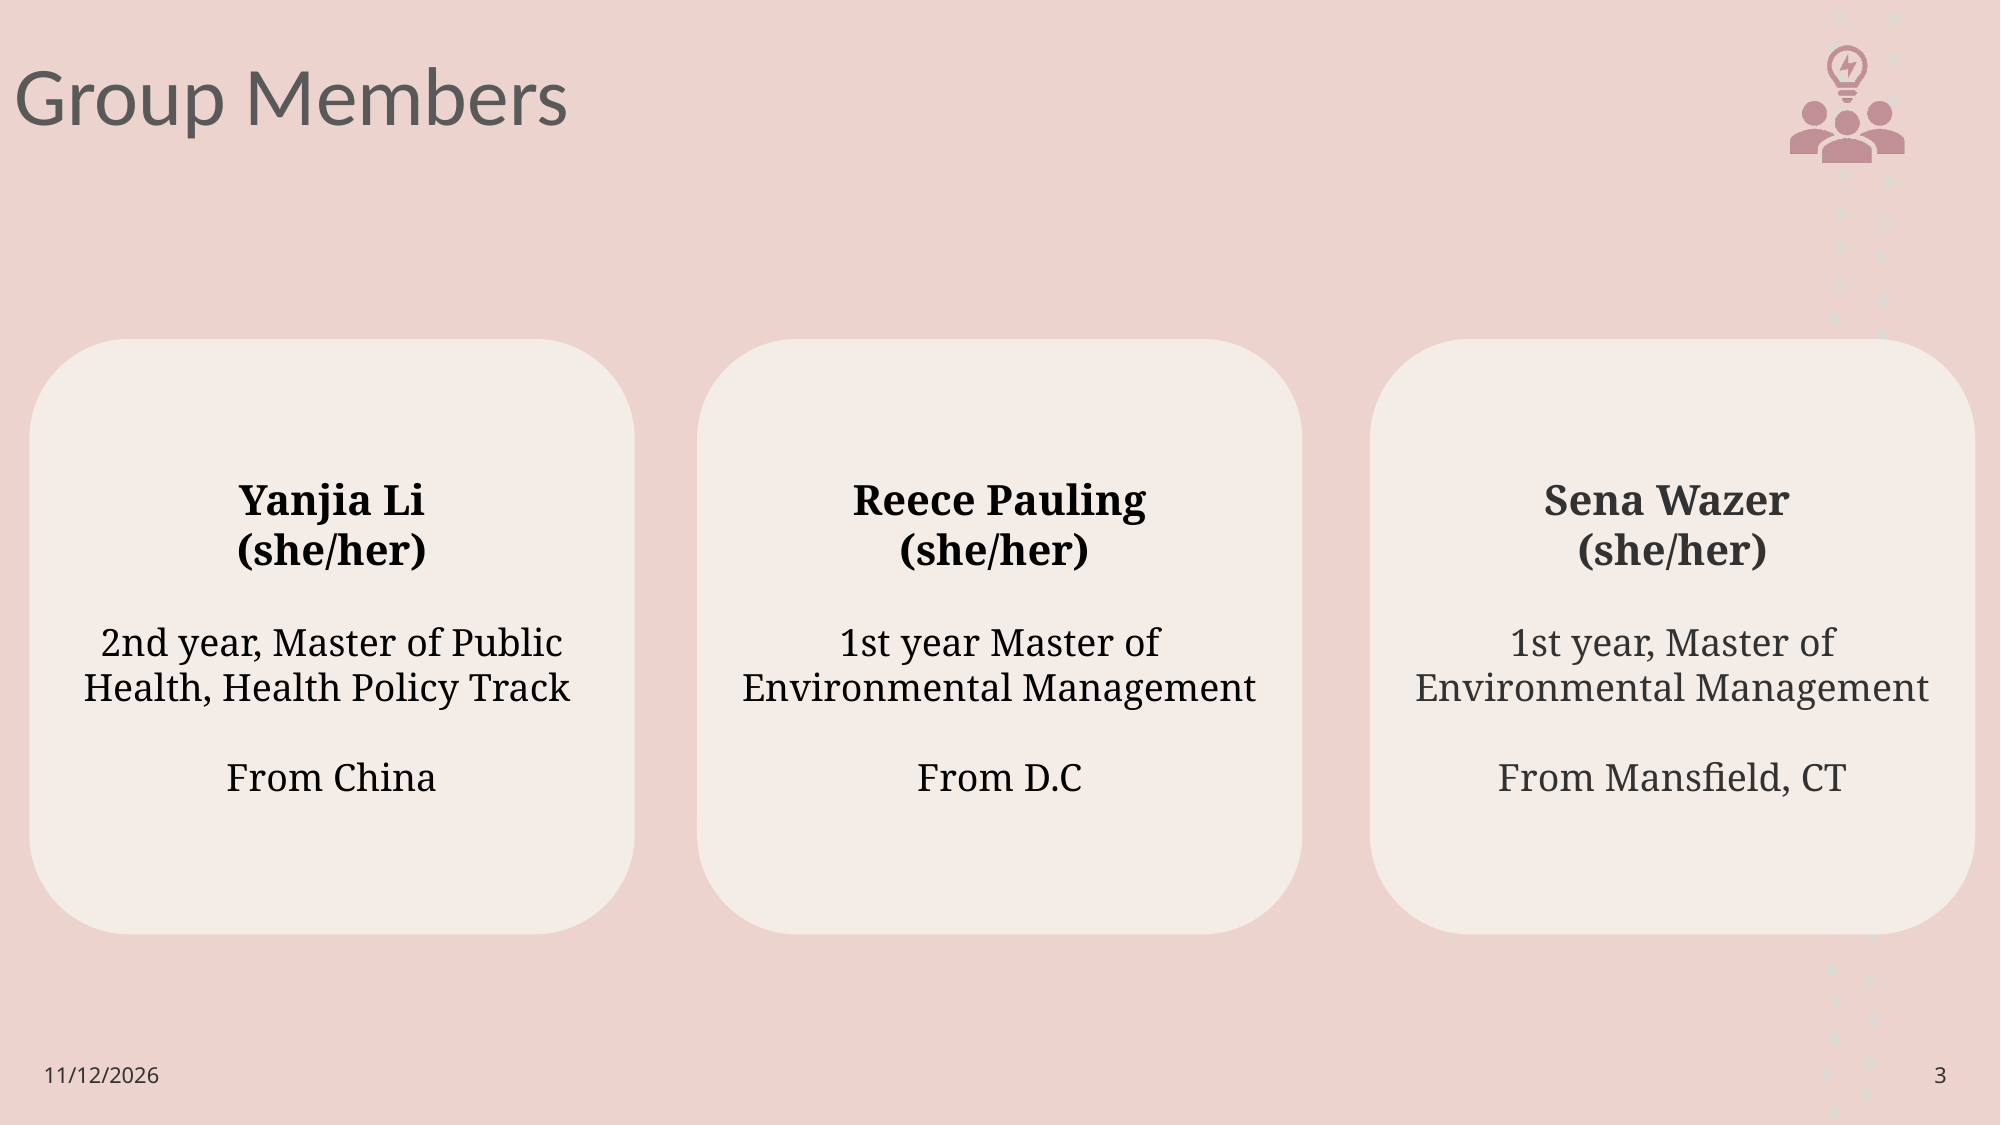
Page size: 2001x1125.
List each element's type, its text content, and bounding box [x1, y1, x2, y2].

text_box Reece Pauling (she/her) 1st year Master of Environmental Management From D.C [696, 338, 1303, 935]
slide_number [28, 1046, 496, 1107]
text_box Sena Wazer (she/her) 1st year, Master of Environmental Management From Mansfield, CT [1369, 338, 1976, 935]
text_box Group Members [0, 0, 1725, 150]
picture [1771, 29, 1922, 180]
slide_number 3 [1879, 1046, 1962, 1107]
text_box Yanjia Li (she/her) 2nd year, Master of Public Health, Health Policy Track From China [29, 338, 635, 935]
